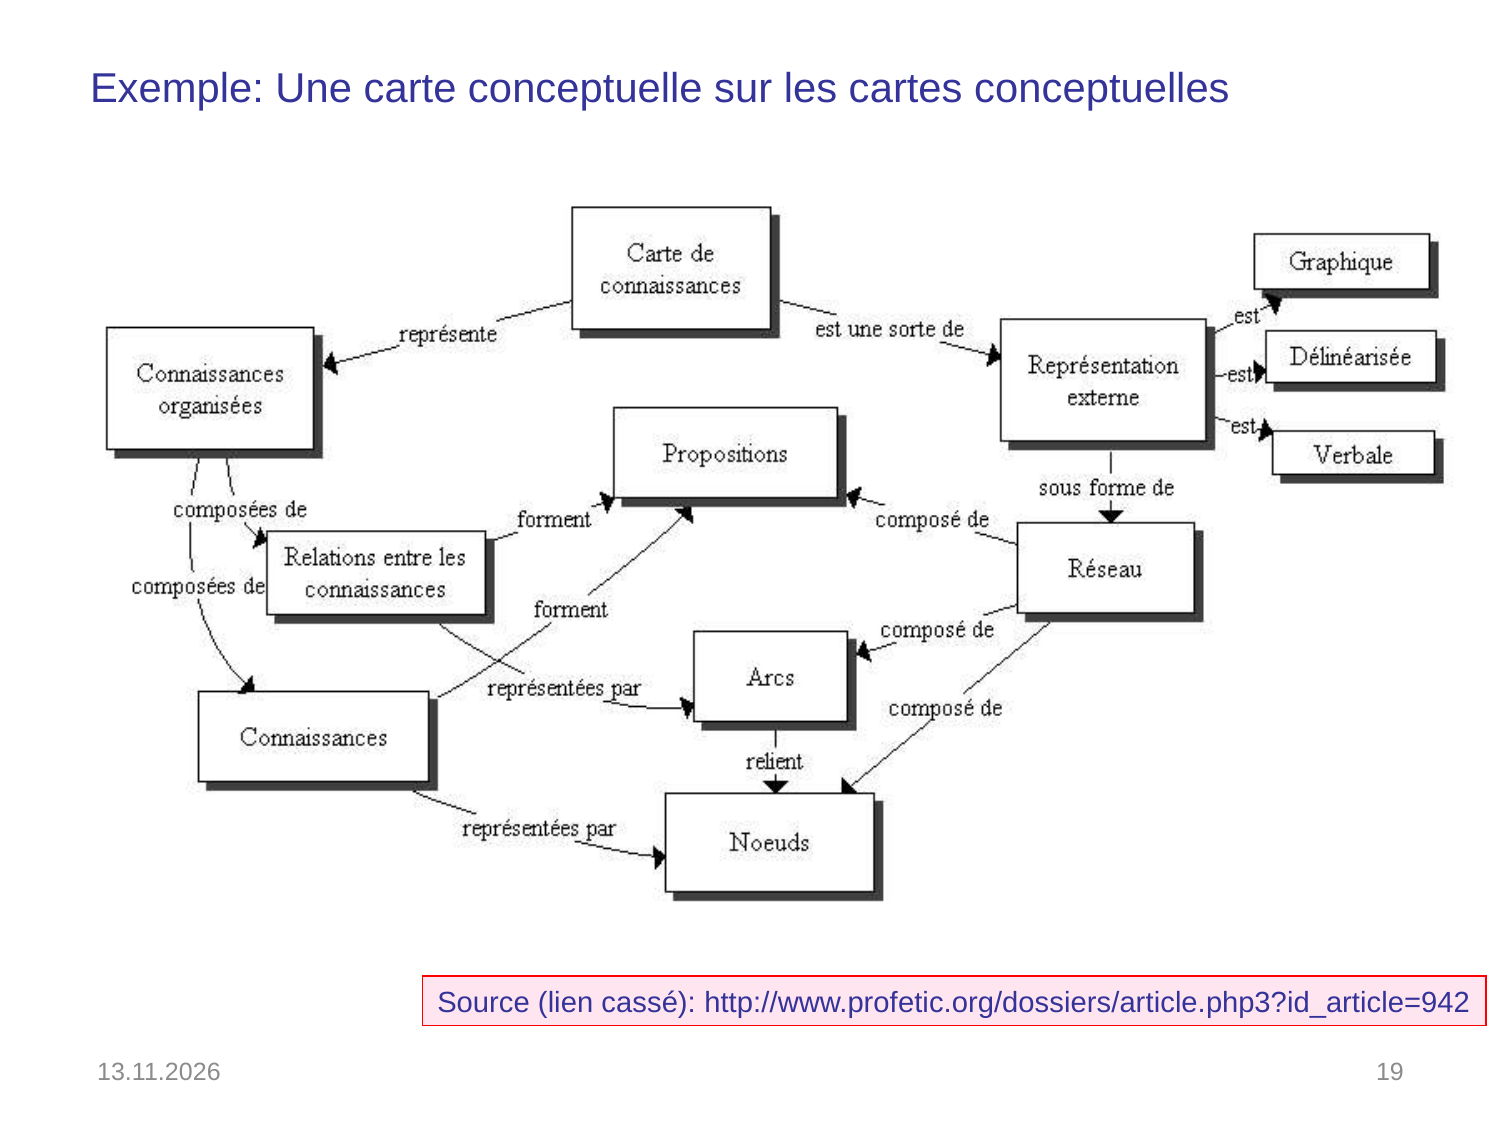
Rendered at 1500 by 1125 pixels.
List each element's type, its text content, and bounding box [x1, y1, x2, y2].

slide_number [82, 1042, 432, 1099]
title Exemple: Une carte conceptuelle sur les cartes conceptuelles [74, 44, 1426, 126]
text_box Source (lien cassé): http://www.profetic.org/dossiers/article.php3?id_article=942 [422, 975, 1487, 1026]
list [93, 140, 1464, 903]
slide_number 19 [1069, 1046, 1419, 1094]
